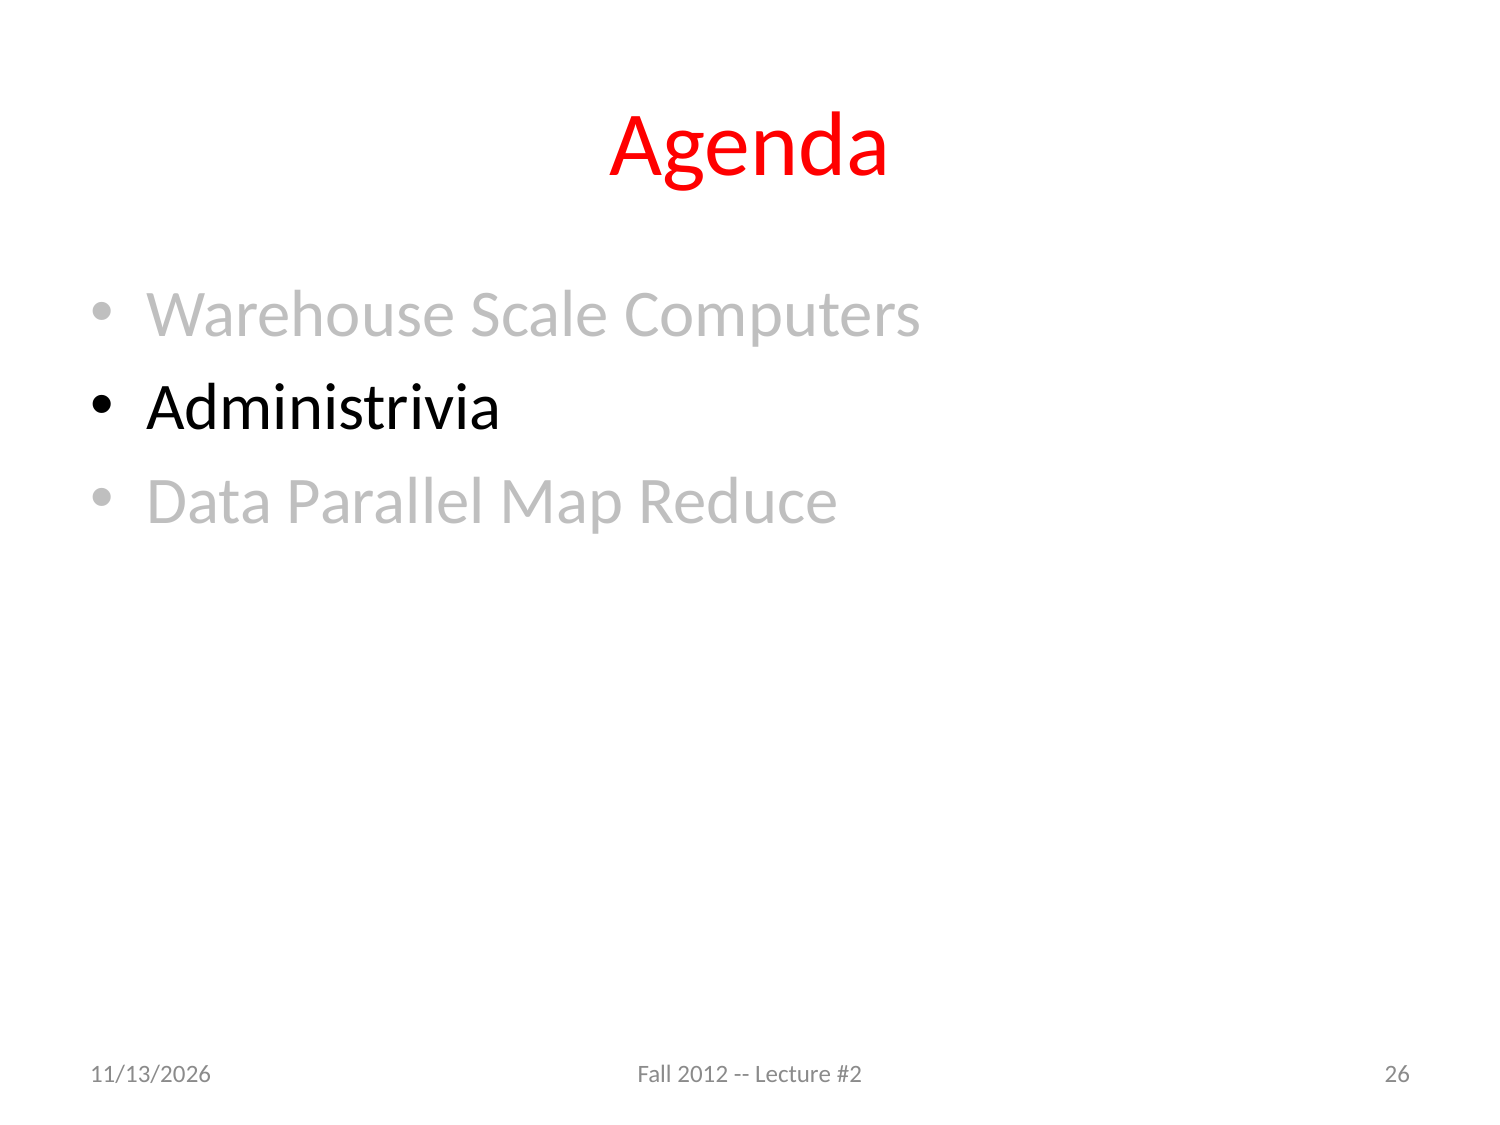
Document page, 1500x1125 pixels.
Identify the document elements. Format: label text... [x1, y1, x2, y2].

footer Fall 2012 -- Lecture #2 [512, 1042, 988, 1103]
slide_number 26 [1074, 1042, 1425, 1103]
title Agenda [75, 45, 1425, 233]
list Warehouse Scale Computers Administrivia Data Parallel Map Reduce [75, 262, 1425, 1005]
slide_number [75, 1042, 425, 1103]
